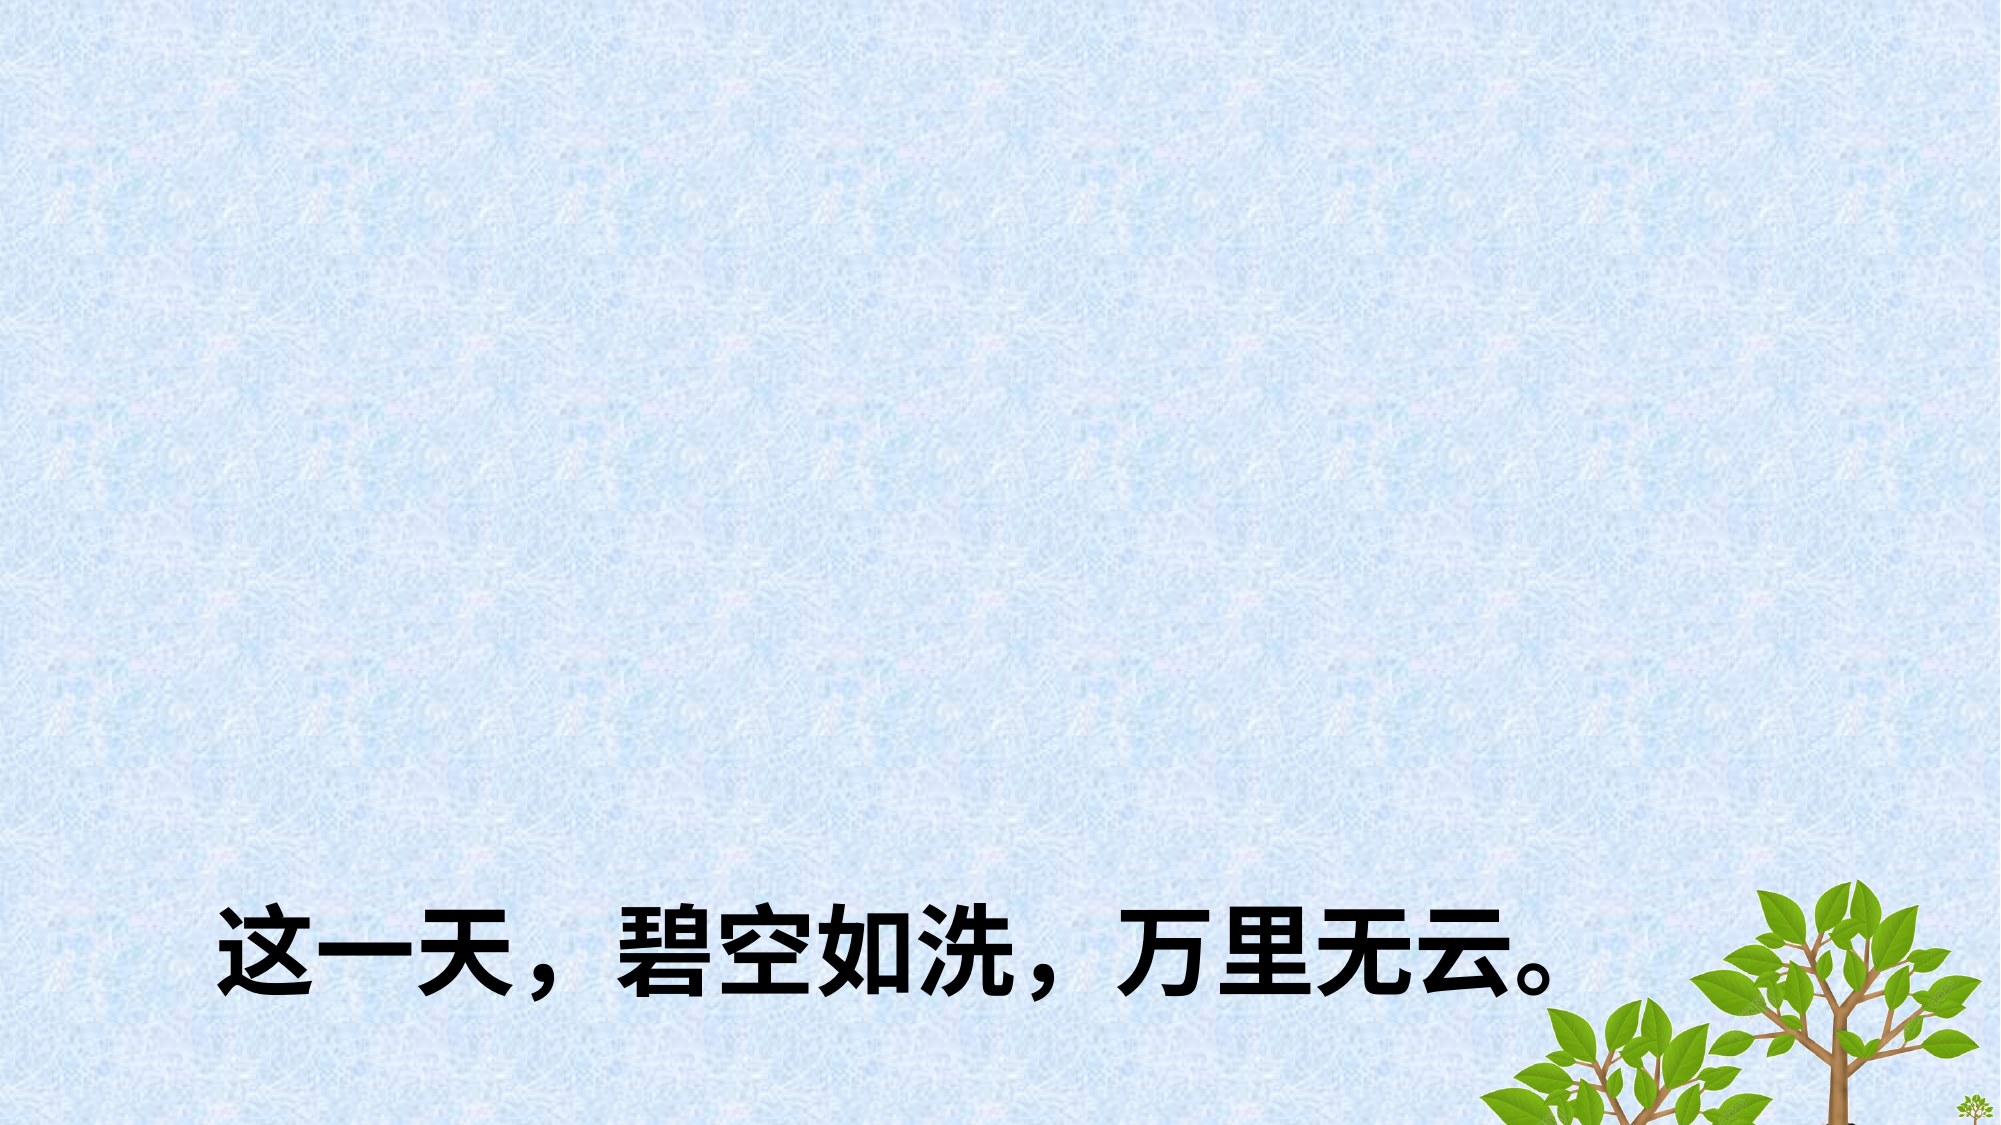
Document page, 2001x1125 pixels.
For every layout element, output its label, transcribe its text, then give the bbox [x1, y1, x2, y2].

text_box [1476, 868, 2000, 1125]
picture [0, 0, 2001, 1125]
text_box 这一天，碧空如洗，万里无云。 [85, 881, 1476, 1016]
